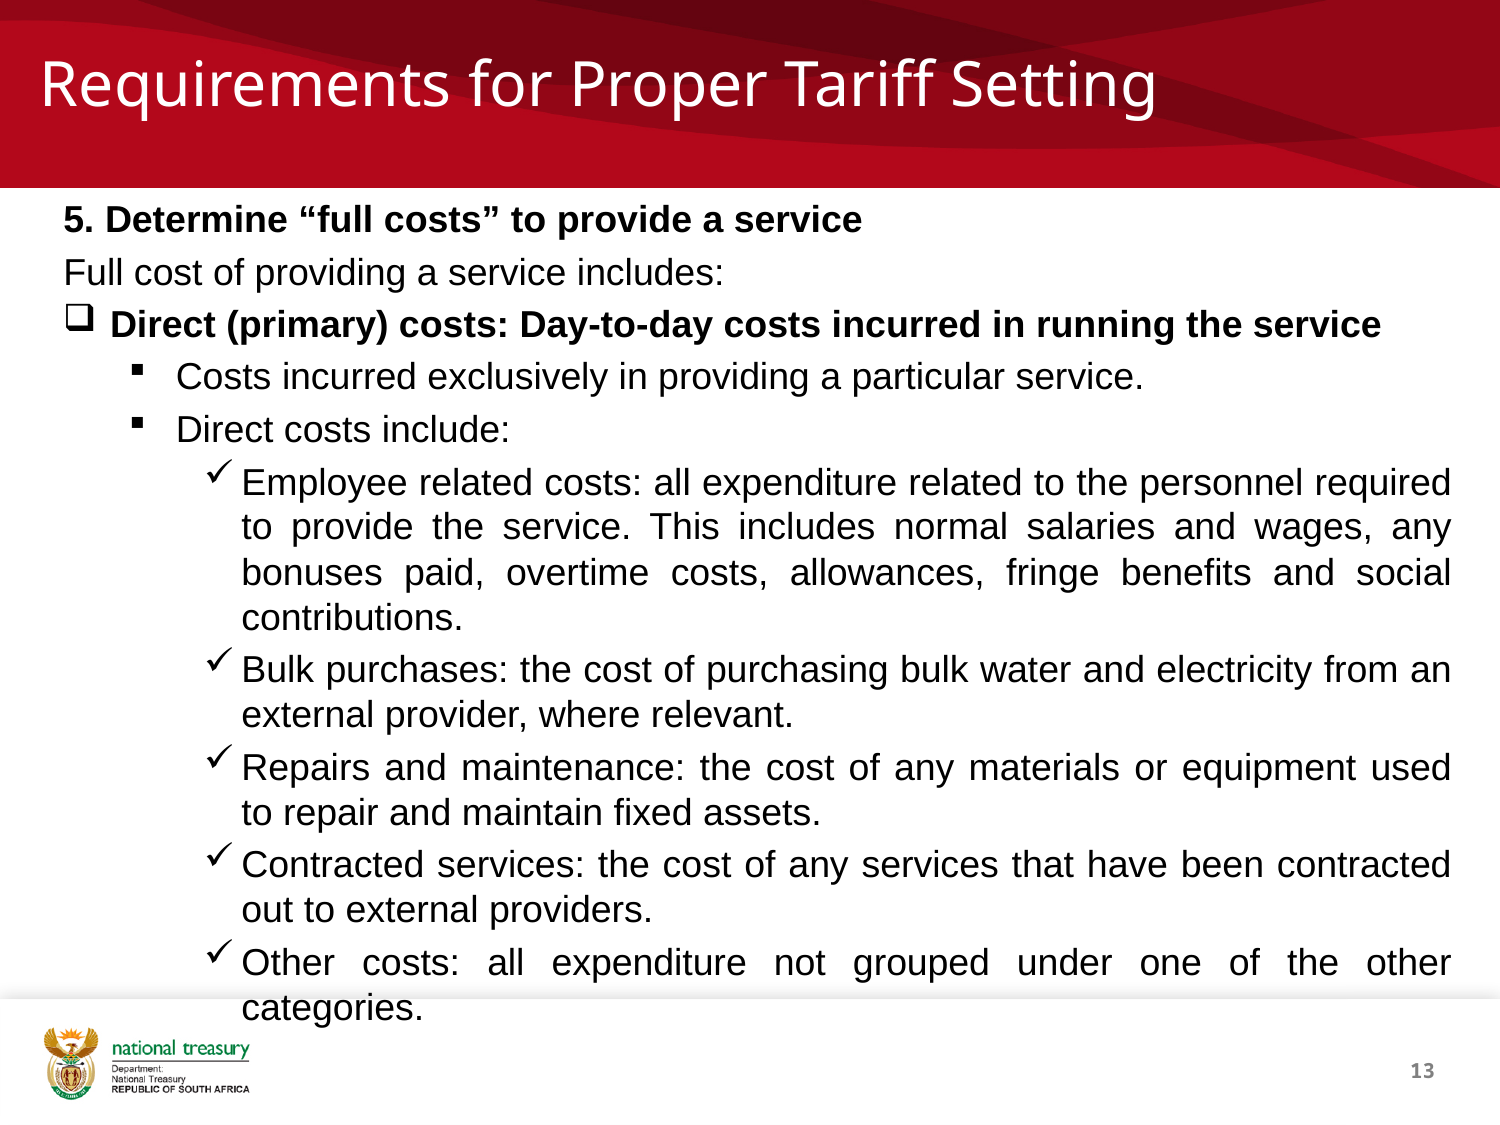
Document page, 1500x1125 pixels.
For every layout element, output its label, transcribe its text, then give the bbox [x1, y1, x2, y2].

list 5. Determine “full costs” to provide a service Full cost of providing a service includes: Direct (primary) costs: Day-to-day costs incurred in running the service Costs incurred exclusively in providing a particular service. Direct costs include: Employee related costs: all expenditure related to the personnel required to provide the service. This includes normal salaries and wages, any bonuses paid, overtime costs, allowances, fringe benefits and social contributions. Bulk purchases: the cost of purchasing bulk water and electricity from an external provider, where relevant. Repairs and maintenance: the cost of any materials or equipment used to repair and maintain fixed assets. Contracted services: the cost of any services that have been contracted out to external providers. Other costs: all expenditure not grouped under one of the other categories. [29, 187, 1467, 1013]
picture [0, 0, 1500, 188]
title Requirements for Proper Tariff Setting [24, 12, 1425, 150]
slide_number 13 [1137, 1049, 1451, 1125]
picture [0, 977, 1500, 1125]
